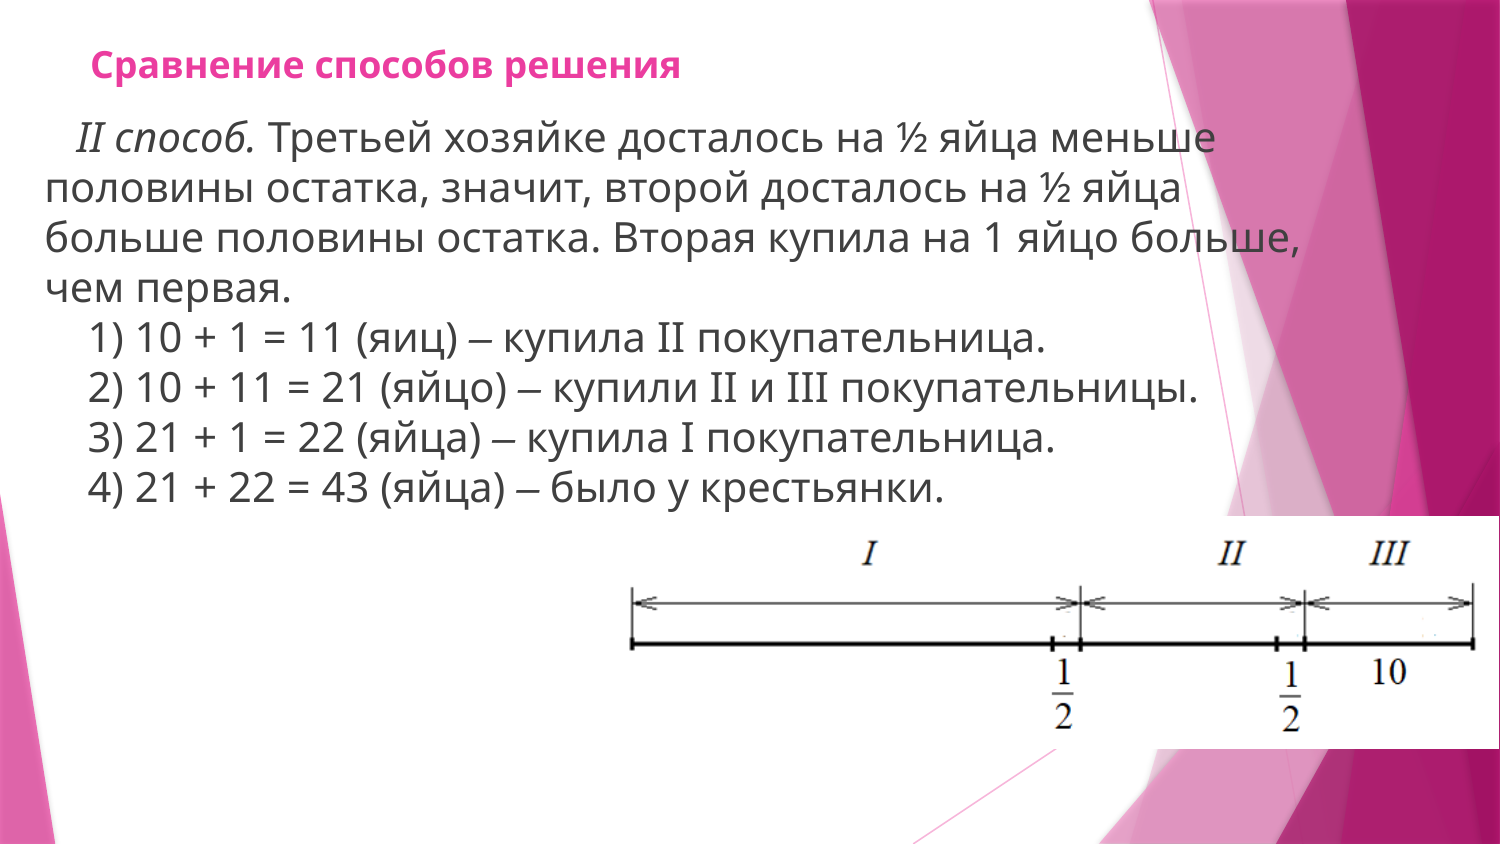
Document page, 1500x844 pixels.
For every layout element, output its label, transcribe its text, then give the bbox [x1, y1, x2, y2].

list II способ. Третьей хозяйке досталось на ½ яйца меньше половины остатка, значит, второй досталось на ½ яйца больше половины остатка. Вторая купила на 1 яйцо больше, чем первая. 1) 10 + 1 = 11 (яиц) – купила II покупательница. 2) 10 + 11 = 21 (яйцо) – купили II и III покупательницы. 3) 21 + 1 = 22 (яйца) – купила I покупательница. 4) 21 + 22 = 43 (яйца) – было у крестьянки. [29, 102, 1341, 816]
picture [612, 515, 1500, 750]
title Сравнение способов решения [75, 33, 1425, 127]
